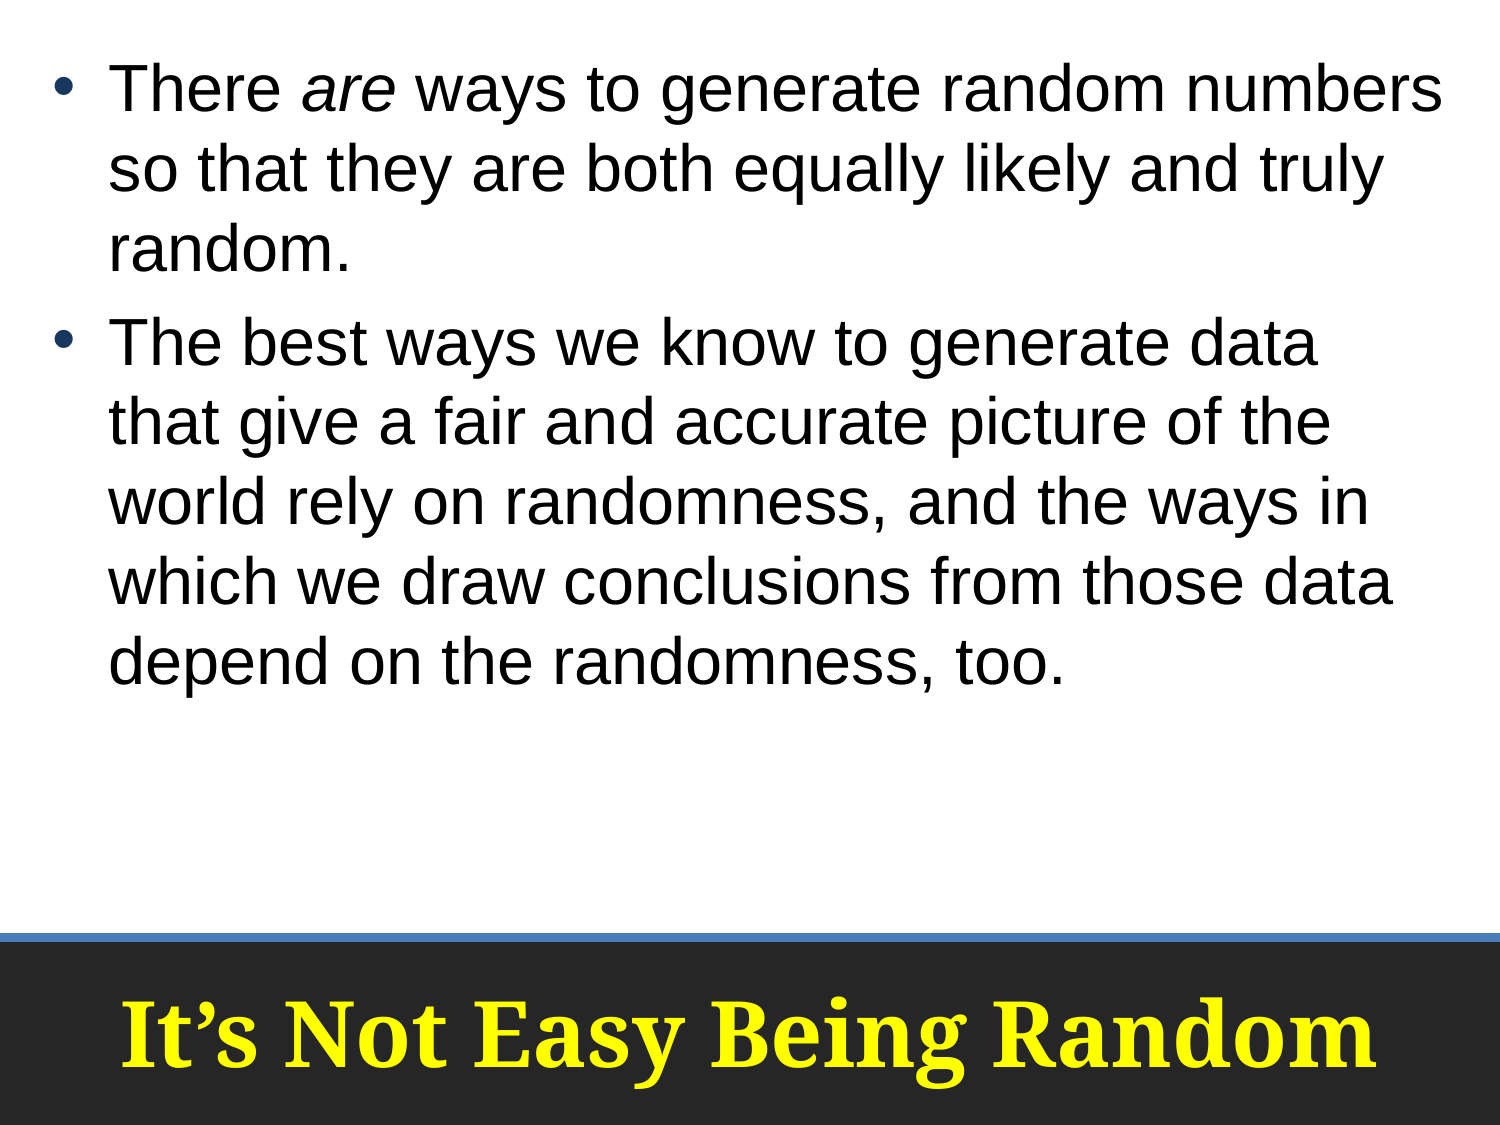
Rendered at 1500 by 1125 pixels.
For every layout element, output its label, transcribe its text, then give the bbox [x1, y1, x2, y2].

title It’s Not Easy Being Random [37, 937, 1463, 1125]
list There are ways to generate random numbers so that they are both equally likely and truly random. The best ways we know to generate data that give a fair and accurate picture of the world rely on randomness, and the ways in which we draw conclusions from those data depend on the randomness, too. [37, 37, 1463, 925]
